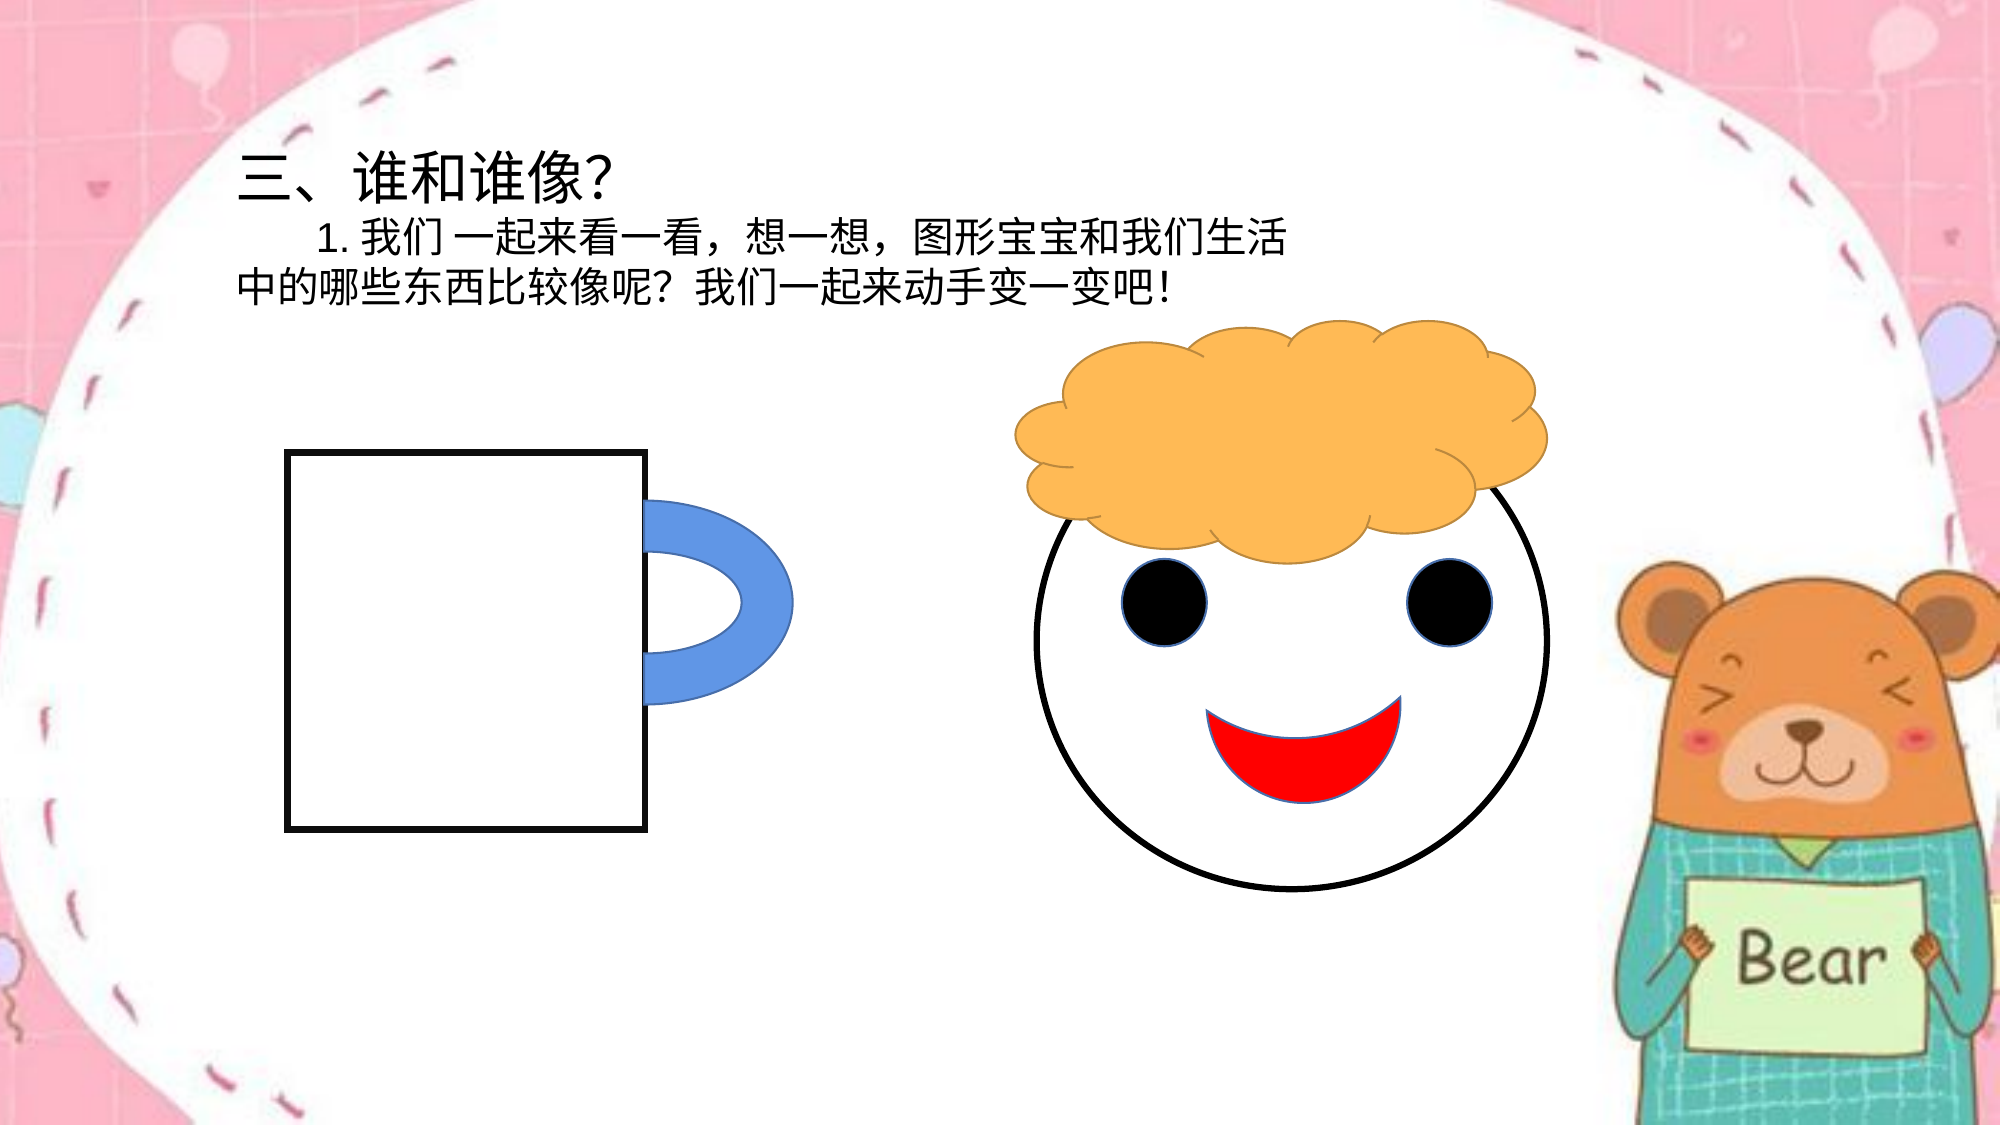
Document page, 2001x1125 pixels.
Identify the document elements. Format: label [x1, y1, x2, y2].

list [0, 0, 2000, 1125]
